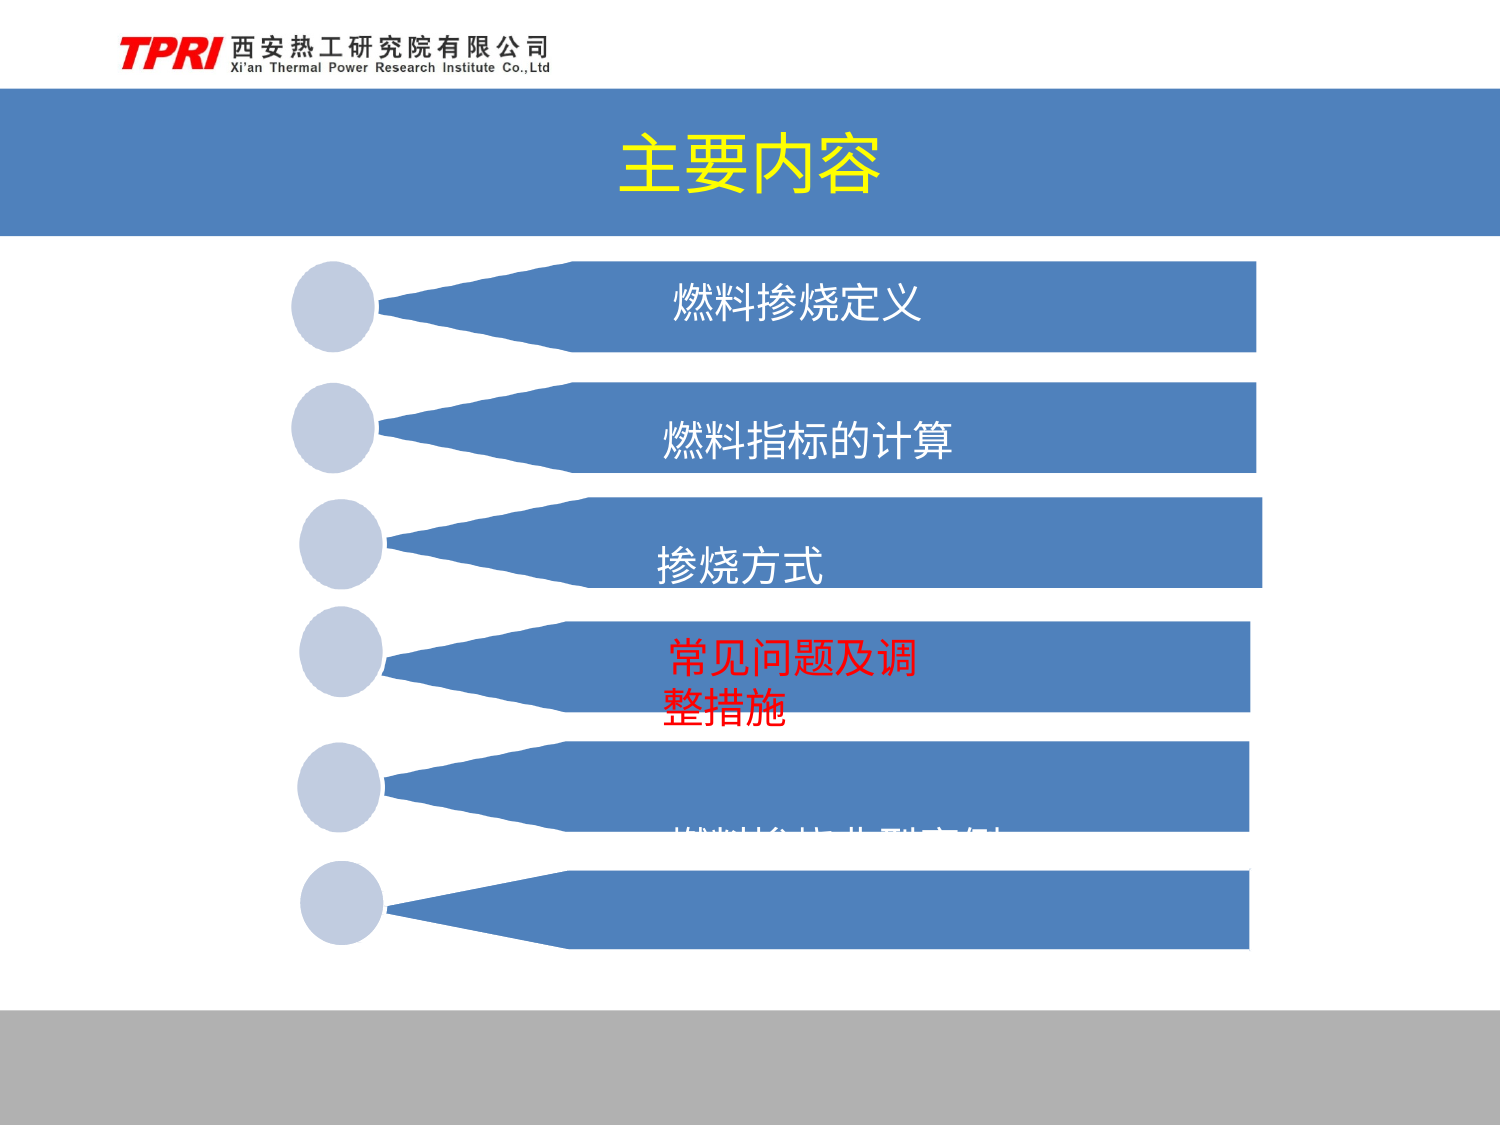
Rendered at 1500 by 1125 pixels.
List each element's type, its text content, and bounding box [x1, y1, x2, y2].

text_box [293, 737, 654, 837]
text_box [386, 913, 654, 954]
text_box [387, 871, 654, 949]
text_box [295, 602, 654, 716]
text_box [295, 493, 654, 593]
text_box [1040, 737, 1253, 837]
text_box [287, 257, 1260, 356]
text_box [0, 88, 1500, 237]
text_box [1040, 866, 1254, 954]
text_box [1040, 493, 1266, 593]
text_box [1040, 602, 1254, 716]
text_box 燃料掺烧定义 燃料指标的计算 掺烧方式 常见问题及调整措施 燃料掺烧典型案例 结束语 [654, 274, 1040, 997]
title 主要内容 [614, 119, 886, 257]
picture [117, 33, 552, 75]
text_box [301, 861, 383, 945]
text_box [296, 856, 388, 950]
text_box [1040, 871, 1249, 949]
text_box [388, 866, 654, 906]
text_box [1040, 378, 1260, 477]
text_box [287, 378, 654, 477]
